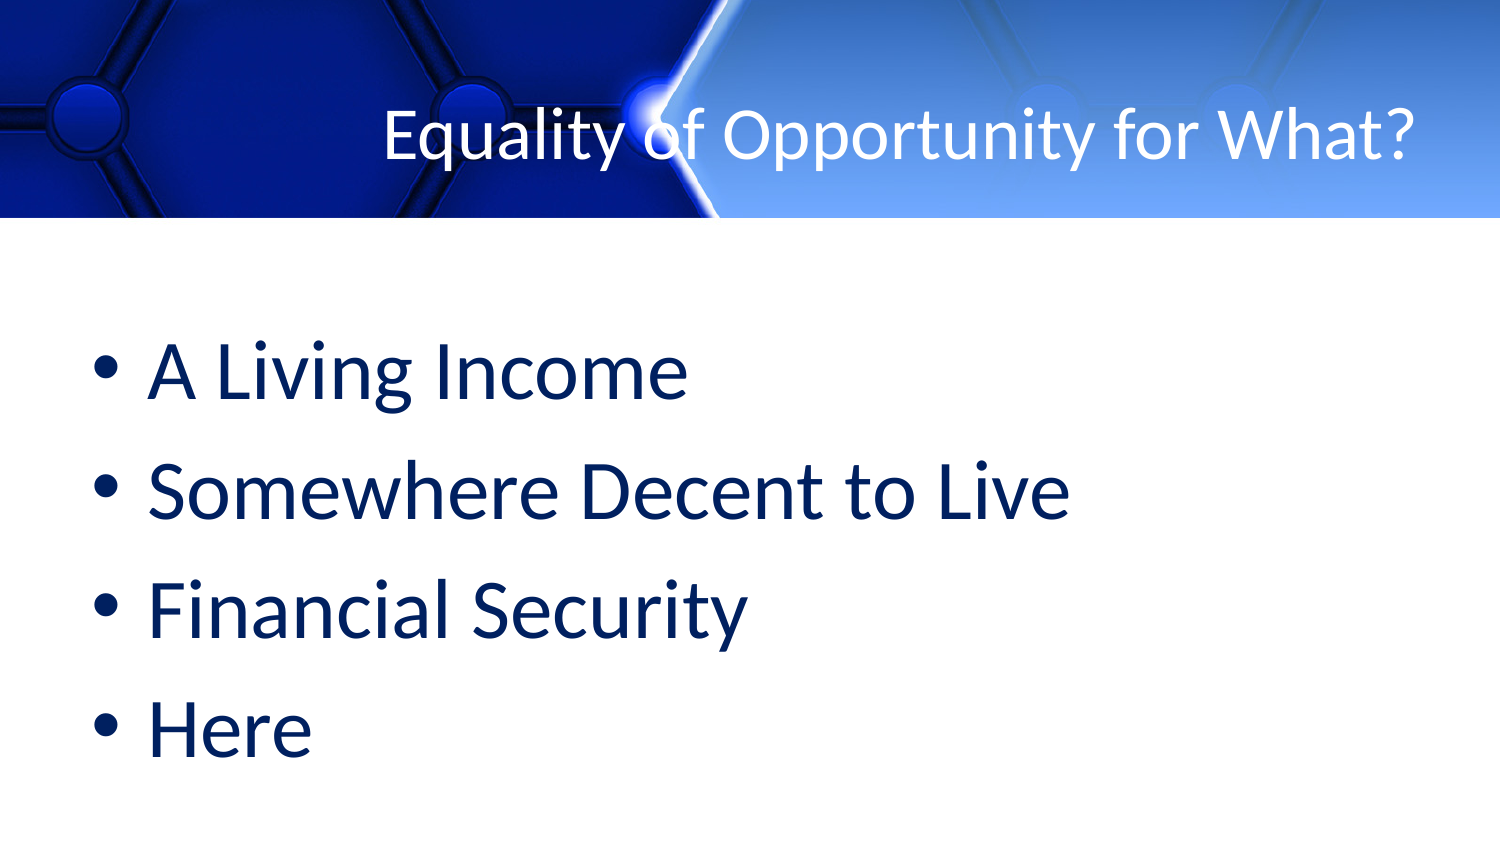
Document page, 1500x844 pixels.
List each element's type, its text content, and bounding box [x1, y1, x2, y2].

title Equality of Opportunity for What? [79, 67, 1435, 193]
picture [0, 0, 1500, 844]
list A Living Income Somewhere Decent to Live Financial Security Here [76, 225, 1429, 784]
